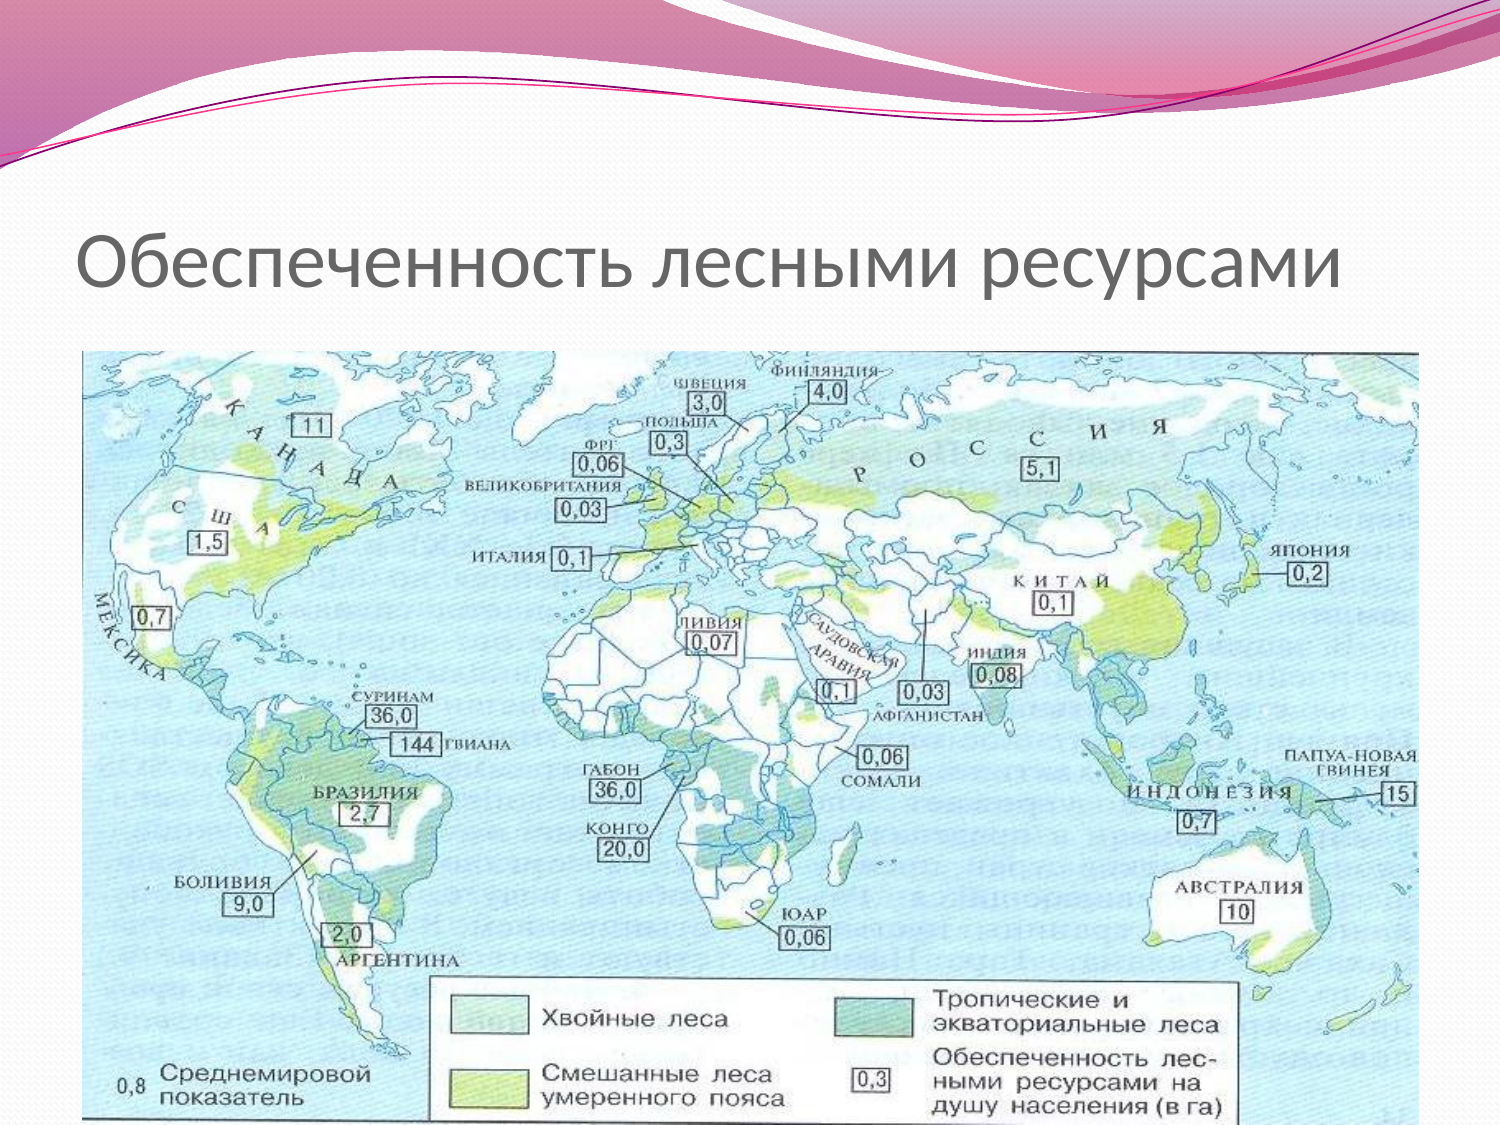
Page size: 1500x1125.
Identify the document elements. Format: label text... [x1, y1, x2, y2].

title Обеспеченность лесными ресурсами [74, 115, 1426, 304]
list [81, 351, 1420, 1125]
